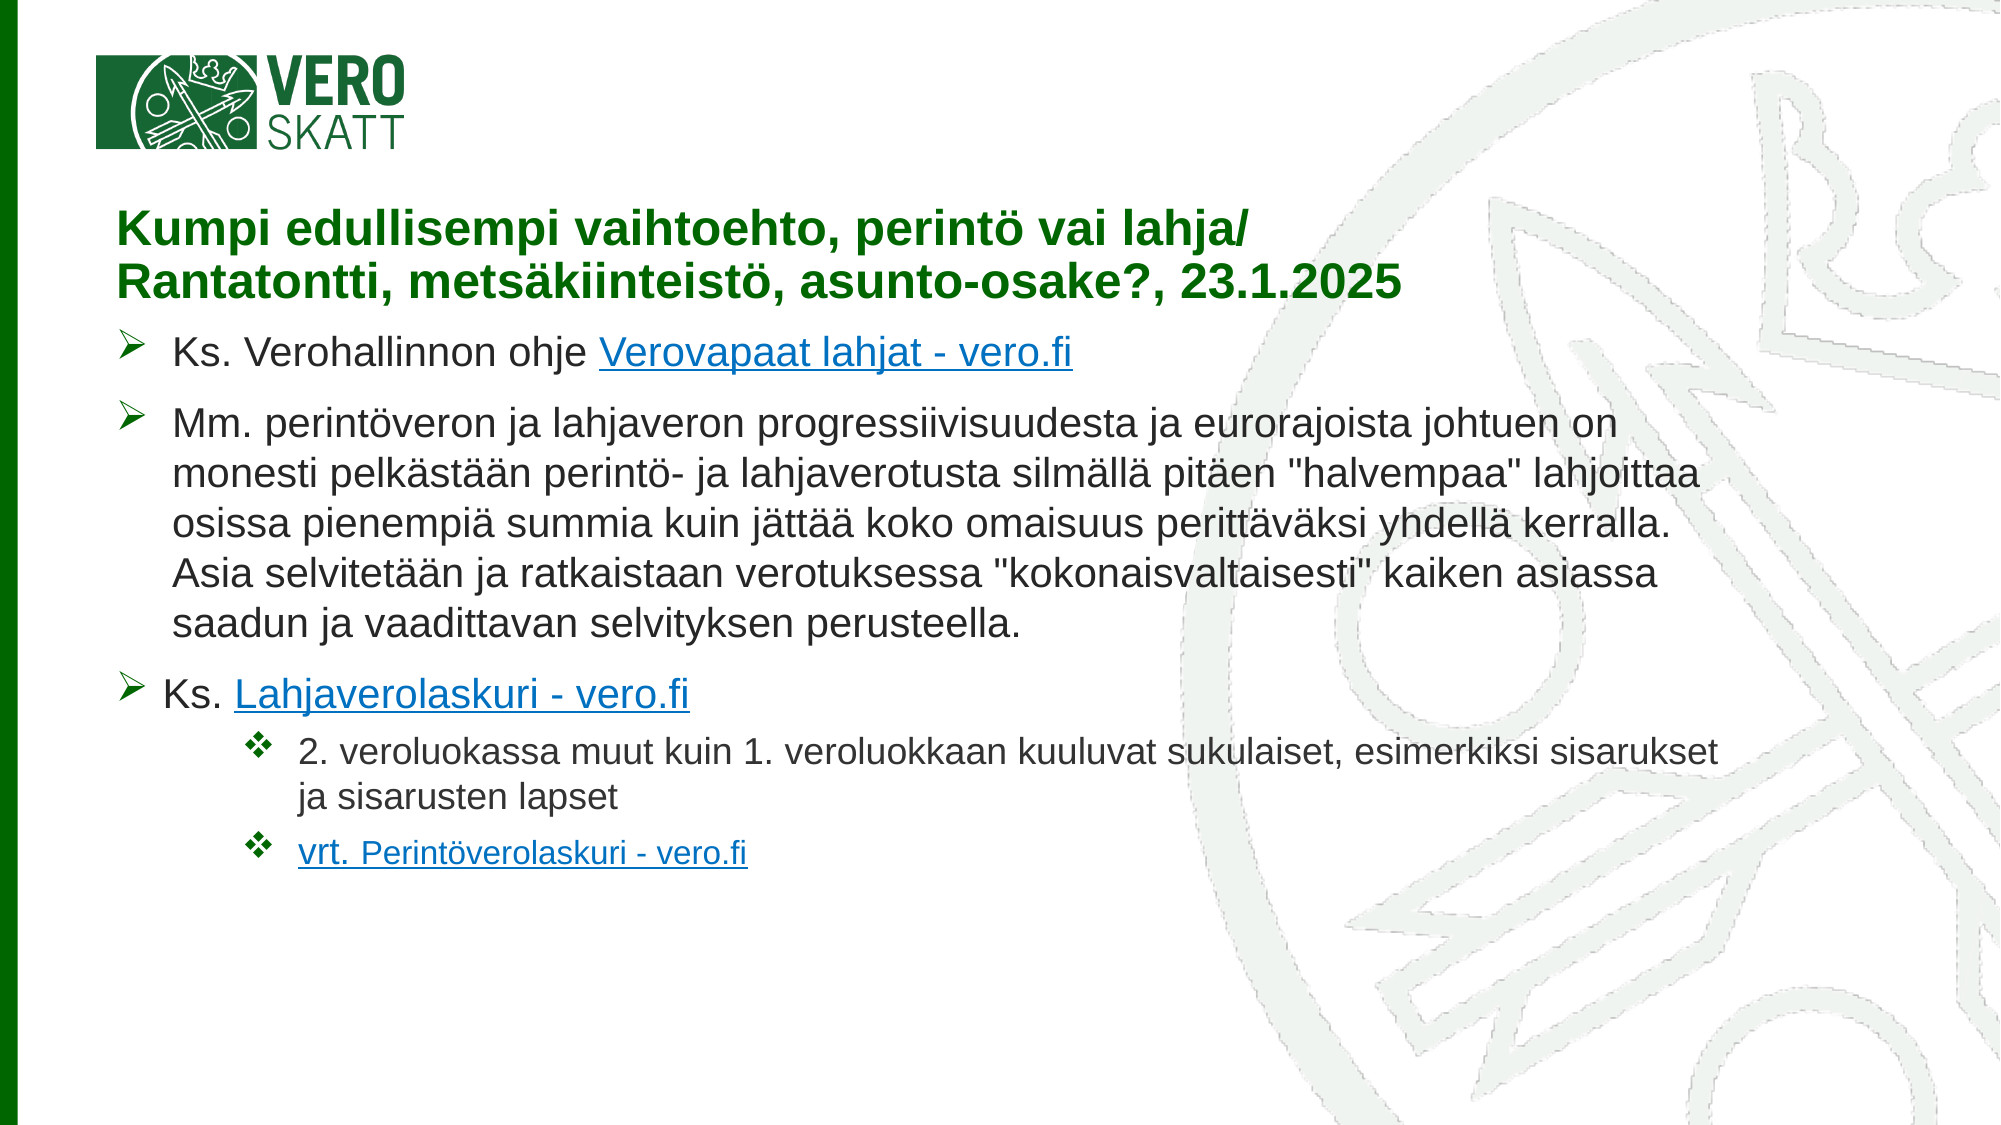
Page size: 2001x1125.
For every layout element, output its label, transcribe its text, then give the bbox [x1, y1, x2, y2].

list Ks. Verohallinnon ohje Verovapaat lahjat - vero.fi Mm. perintöveron ja lahjaveron progressiivisuudesta ja eurorajoista johtuen on monesti pelkästään perintö- ja lahjaverotusta silmällä pitäen "halvempaa" lahjoittaa osissa pienempiä summia kuin jättää koko omaisuus perittäväksi yhdellä kerralla. Asia selvitetään ja ratkaistaan verotuksessa "kokonaisvaltaisesti" kaiken asiassa saadun ja vaadittavan selvityksen perusteella. Ks. Lahjaverolaskuri - vero.fi 2. veroluokassa muut kuin 1. veroluokkaan kuuluvat sukulaiset, esimerkiksi sisarukset ja sisarusten lapset vrt. Perintöverolaskuri - vero.fi [101, 317, 1740, 1089]
title Kumpi edullisempi vaihtoehto, perintö vai lahja/ Rantatontti, metsäkiinteistö, asunto-osake?, 23.1.2025 [101, 177, 1740, 317]
picture [1079, 0, 2001, 1125]
picture [96, 54, 404, 150]
